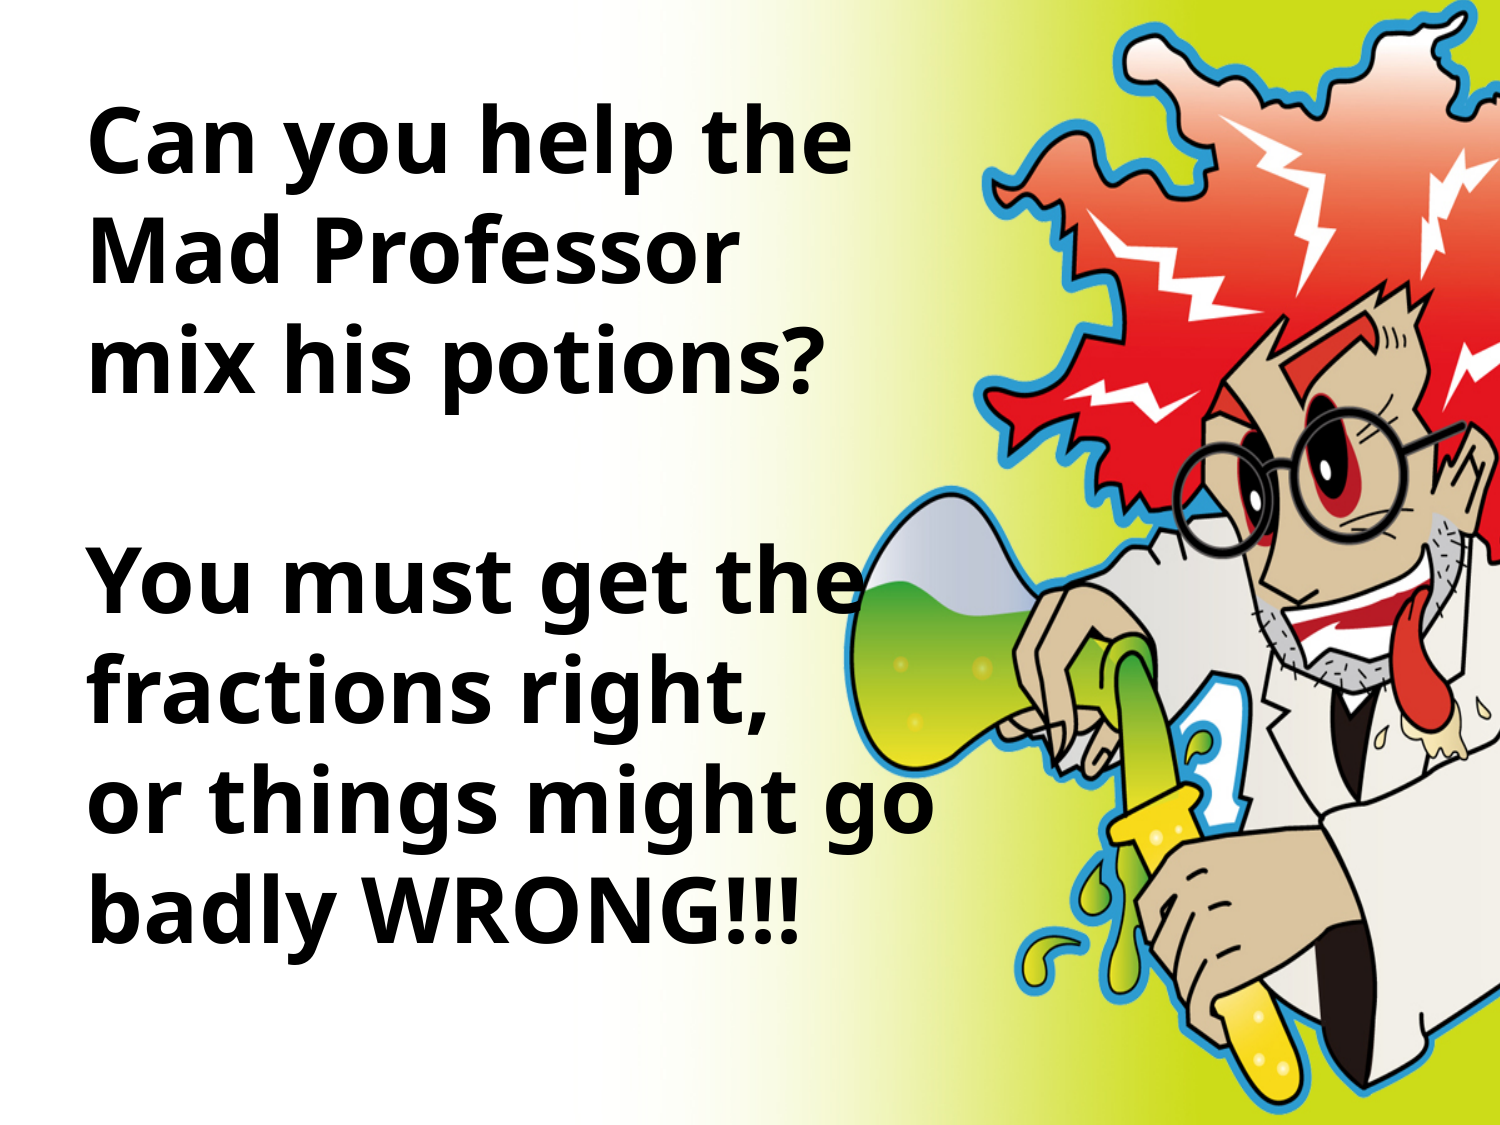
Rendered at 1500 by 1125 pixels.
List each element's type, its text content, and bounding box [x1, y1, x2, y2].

picture [0, 0, 1500, 1125]
text_box Can you help the Mad Professor mix his potions? You must get the fractions right, or things might go badly WRONG!!! [71, 74, 977, 970]
